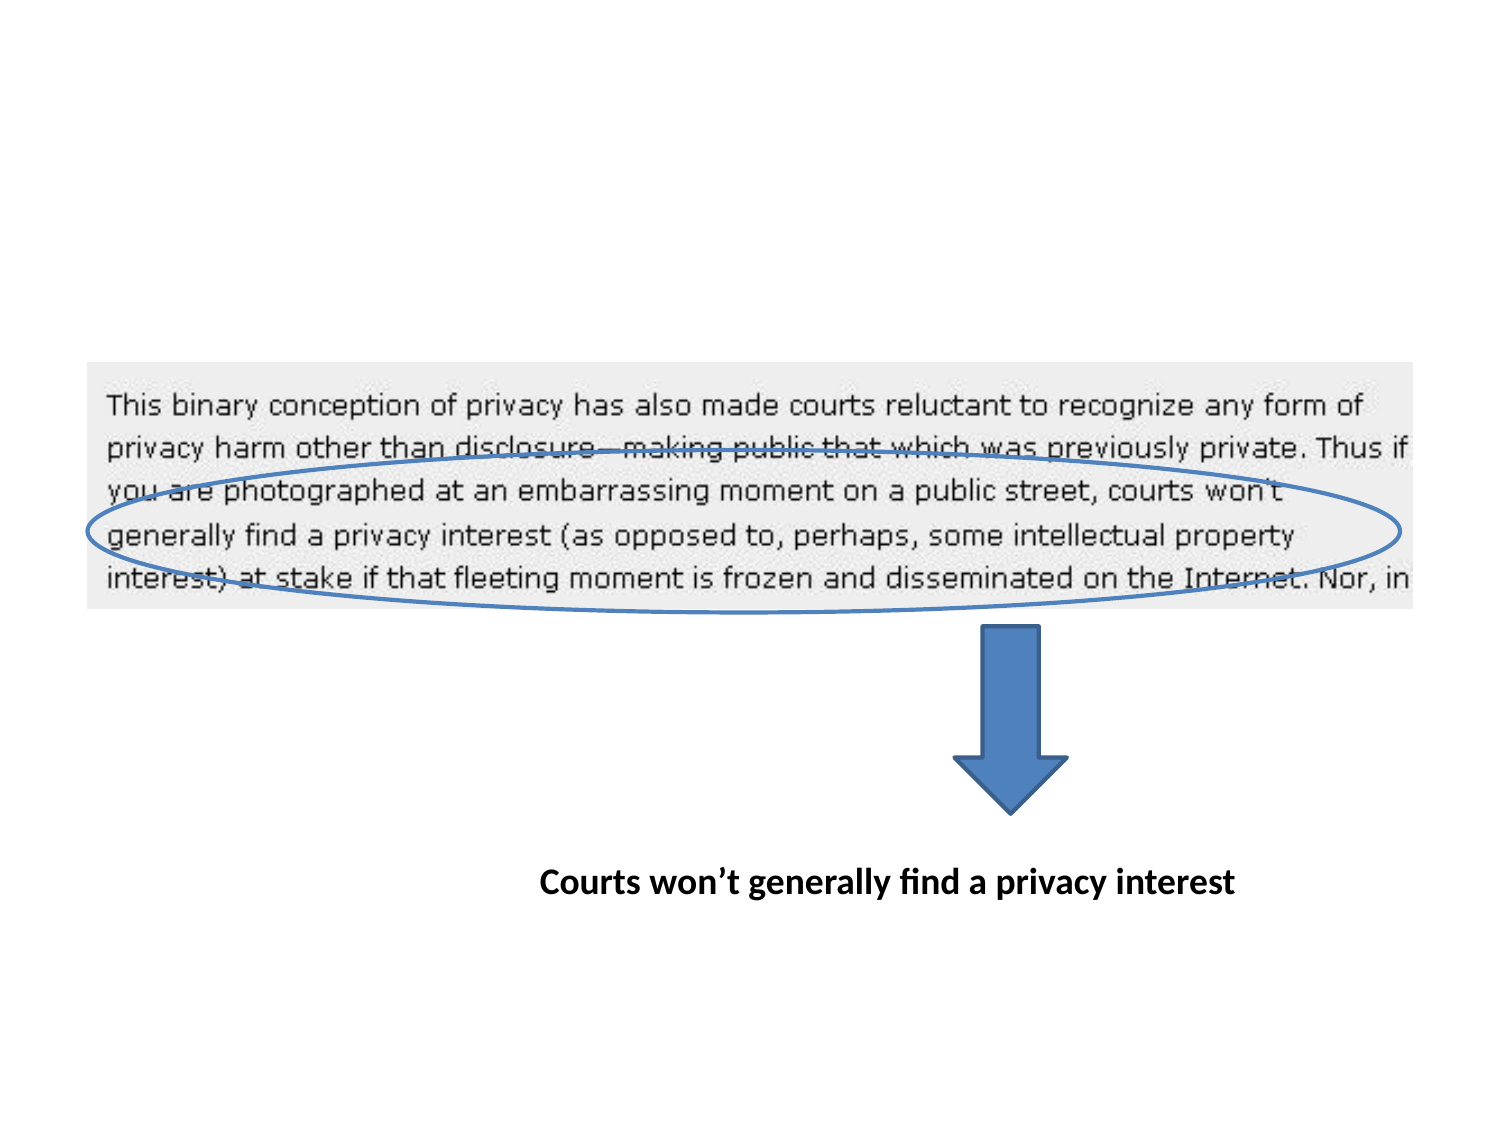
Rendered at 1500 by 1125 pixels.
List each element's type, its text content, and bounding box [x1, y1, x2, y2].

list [87, 362, 1413, 610]
text_box Courts won’t generally find a privacy interest [524, 849, 1338, 910]
text_box [952, 624, 1069, 816]
